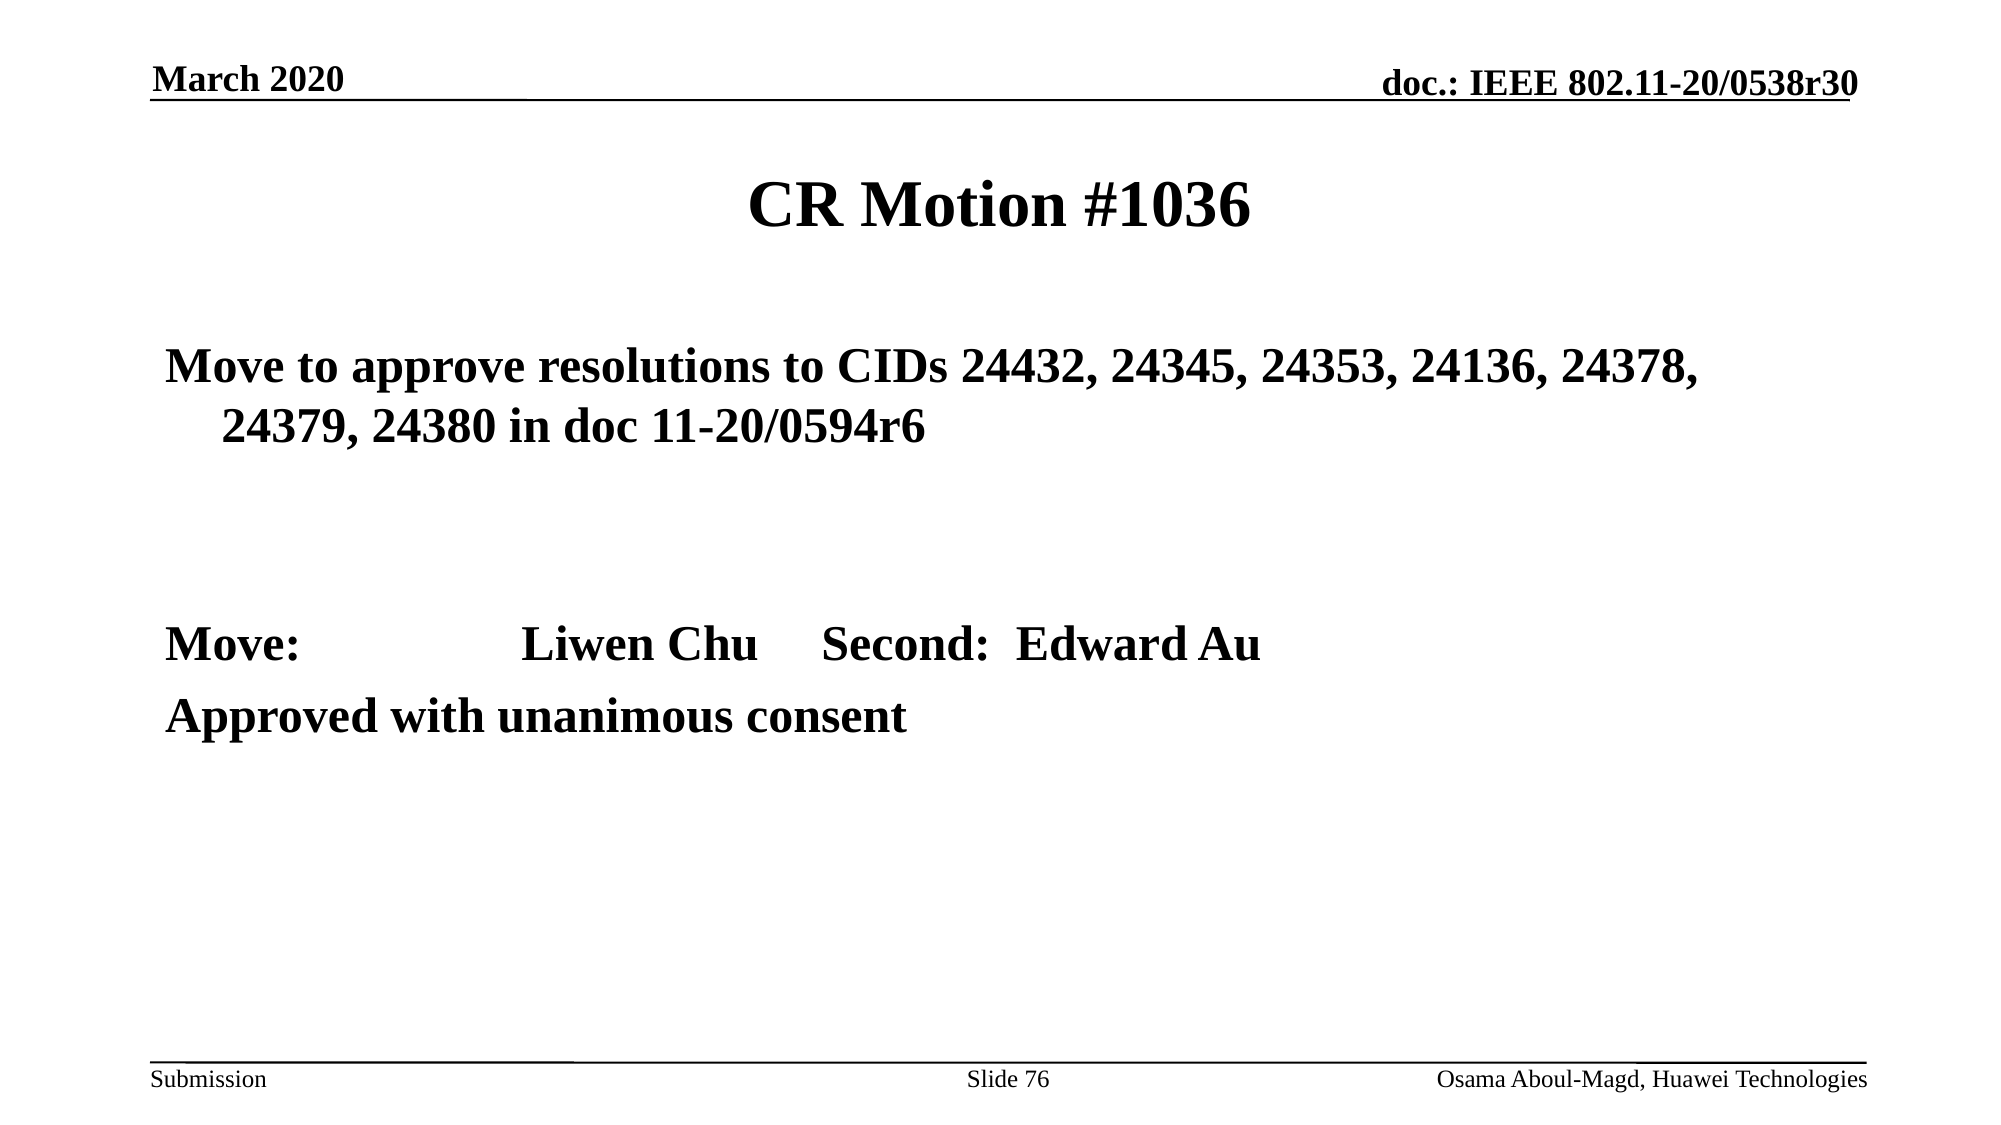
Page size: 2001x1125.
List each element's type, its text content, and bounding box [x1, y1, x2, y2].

title CR Motion #1036 [149, 112, 1850, 288]
footer Osama Aboul-Magd, Huawei Technologies [1171, 1061, 1869, 1093]
slide_number Slide 76 [950, 1061, 1067, 1123]
list Move to approve resolutions to CIDs 24432, 24345, 24353, 24136, 24378, 24379, 24380 in doc 11-20/0594r6 Move: Liwen Chu Second: Edward Au Approved with unanimous consent [149, 324, 1850, 1000]
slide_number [152, 54, 563, 100]
